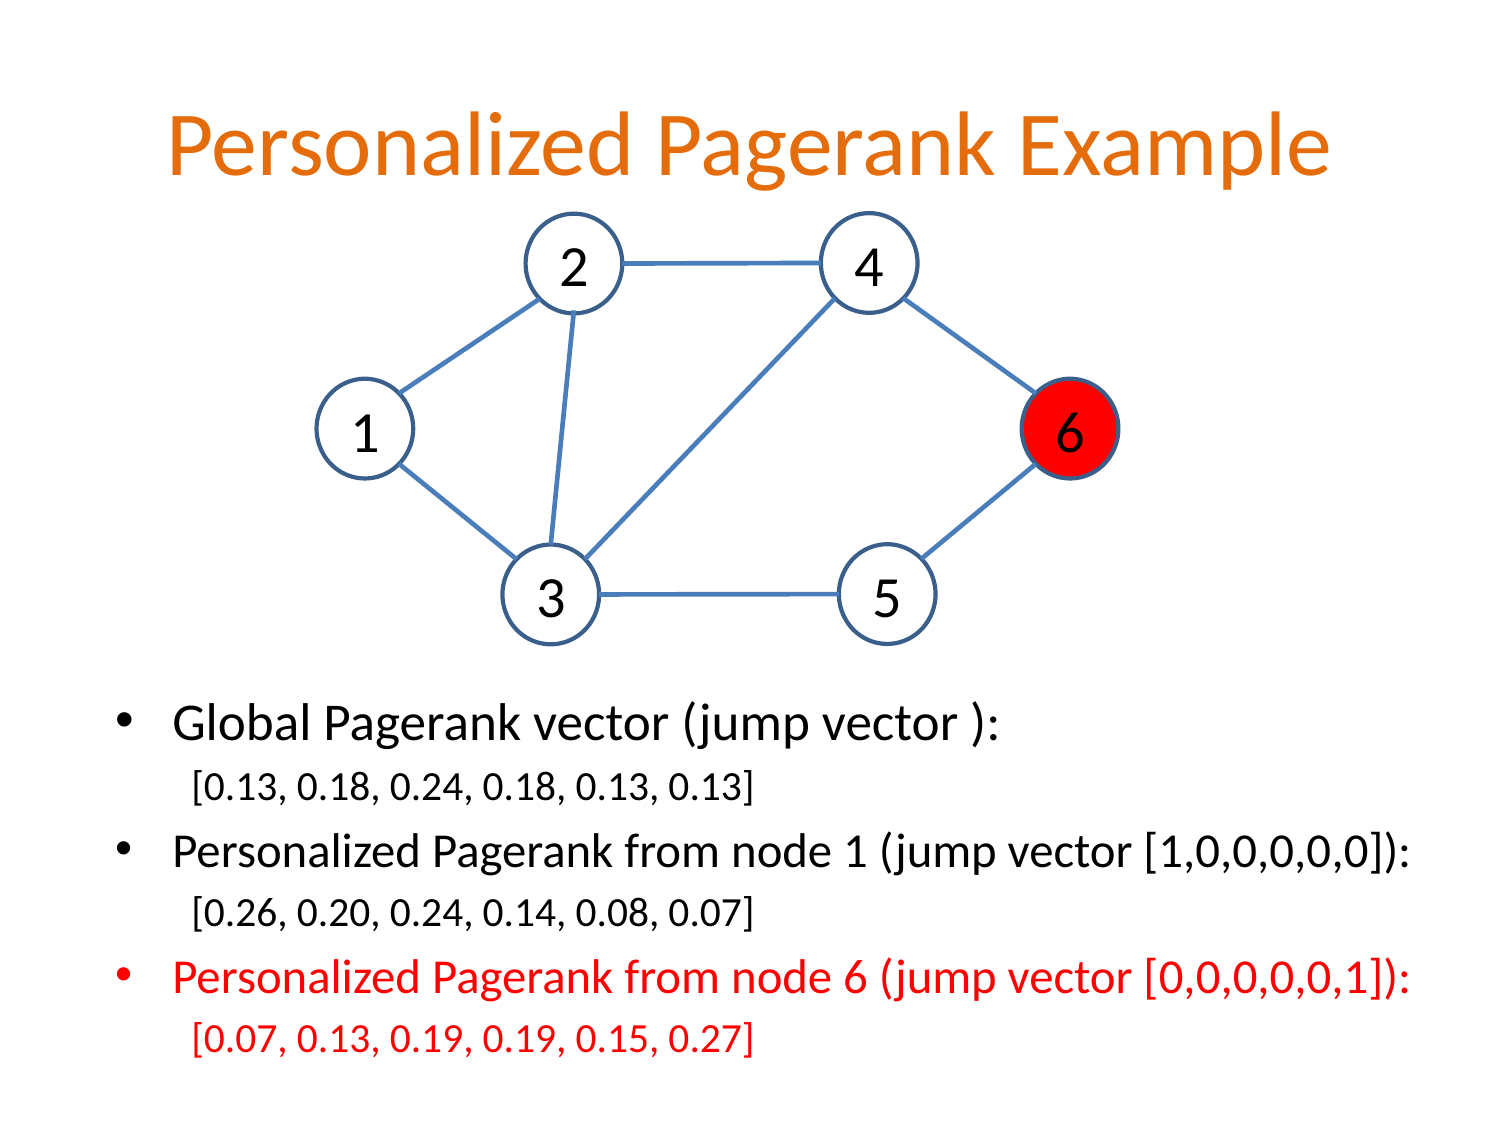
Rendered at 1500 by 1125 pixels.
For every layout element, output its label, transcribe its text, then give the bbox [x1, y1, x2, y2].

title Personalized Pagerank Example [75, 45, 1425, 233]
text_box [316, 212, 1119, 645]
